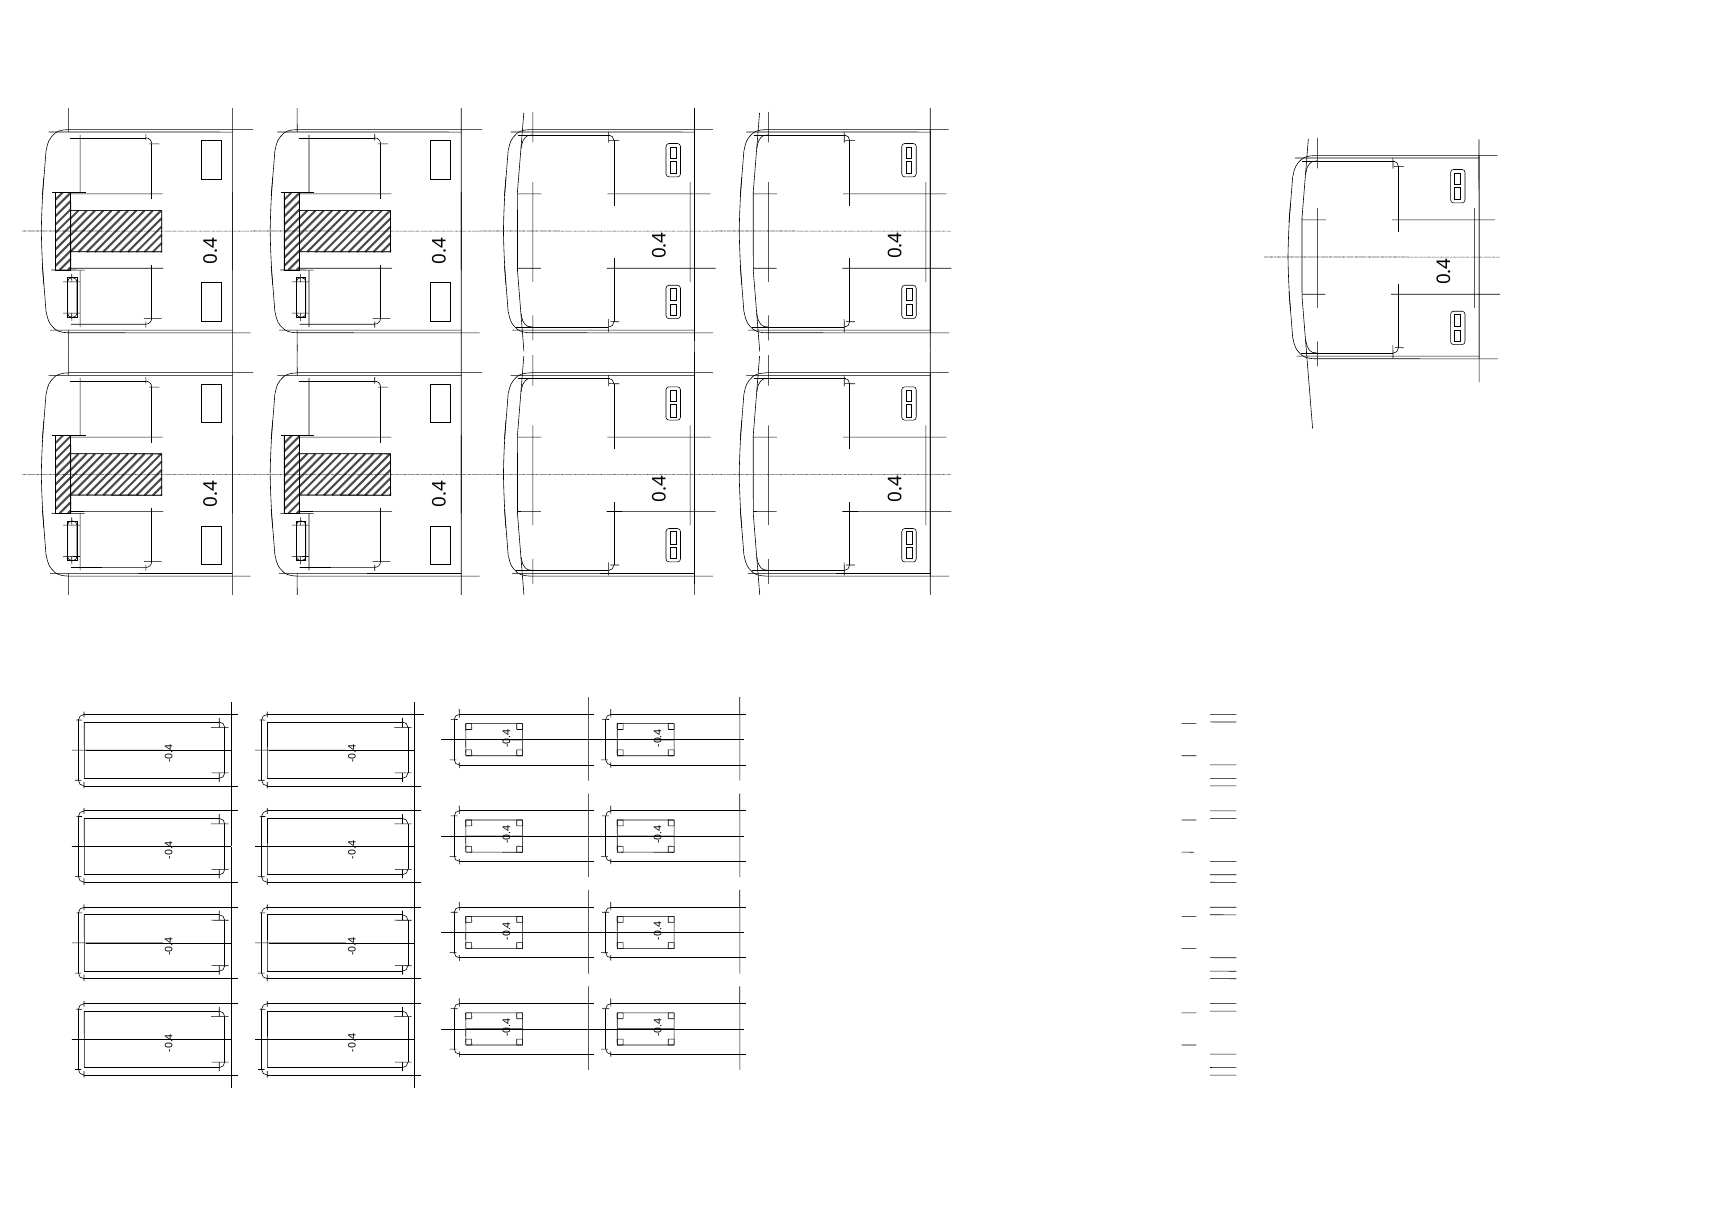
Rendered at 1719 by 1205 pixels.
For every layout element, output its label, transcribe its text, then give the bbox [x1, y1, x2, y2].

text_box [465, 1042, 472, 1048]
text_box [87, 941, 154, 945]
text_box [604, 1031, 608, 1047]
text_box [1181, 721, 1197, 726]
text_box [87, 844, 154, 849]
text_box [406, 849, 410, 867]
text_box [223, 1019, 227, 1039]
text_box [259, 750, 264, 778]
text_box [479, 107, 716, 349]
text_box [82, 721, 87, 779]
text_box [613, 712, 737, 716]
text_box [229, 943, 234, 977]
text_box [259, 849, 264, 874]
text_box [196, 1073, 238, 1077]
text_box [87, 905, 197, 909]
text_box [211, 1014, 229, 1019]
text_box [196, 941, 225, 945]
text_box [81, 974, 87, 982]
text_box [520, 932, 525, 942]
text_box [196, 913, 217, 917]
text_box [229, 884, 234, 895]
text_box [457, 709, 462, 718]
text_box [270, 784, 380, 788]
text_box [229, 895, 234, 905]
text_box [672, 932, 677, 942]
text_box [413, 981, 417, 991]
text_box [1210, 776, 1237, 781]
text_box [472, 1010, 516, 1015]
text_box [229, 813, 234, 847]
text_box [1288, 196, 1294, 203]
text_box [400, 1006, 405, 1014]
text_box [613, 905, 737, 909]
text_box [1476, 158, 1482, 217]
text_box [270, 977, 380, 981]
text_box -0.4 [154, 935, 177, 958]
text_box [413, 846, 417, 880]
text_box [463, 1019, 468, 1027]
text_box [613, 809, 737, 813]
text_box [452, 722, 456, 738]
text_box [270, 1001, 380, 1006]
text_box [457, 901, 462, 911]
text_box [463, 739, 468, 749]
text_box [229, 1006, 234, 1040]
text_box [211, 770, 229, 776]
text_box [267, 720, 380, 724]
text_box [177, 748, 196, 752]
text_box [520, 826, 525, 834]
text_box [716, 351, 952, 596]
text_box [229, 702, 234, 712]
text_box [604, 952, 610, 959]
text_box [666, 1026, 675, 1032]
text_box [87, 809, 197, 813]
text_box [592, 930, 617, 935]
text_box [1448, 309, 1468, 347]
text_box [465, 833, 491, 839]
text_box [413, 702, 417, 712]
text_box [360, 1037, 380, 1041]
text_box [81, 1000, 87, 1007]
text_box -0.4 [337, 839, 360, 861]
text_box [270, 809, 380, 813]
text_box [259, 943, 264, 971]
text_box [516, 823, 523, 829]
text_box [520, 730, 525, 738]
text_box [267, 969, 380, 973]
text_box [87, 712, 197, 716]
text_box [413, 788, 417, 799]
text_box [1477, 292, 1501, 297]
text_box [1288, 311, 1294, 318]
text_box [592, 834, 617, 838]
text_box [87, 977, 197, 981]
text_box [617, 833, 643, 839]
text_box [379, 748, 408, 752]
text_box [1290, 337, 1316, 361]
text_box [472, 817, 516, 823]
text_box [196, 1009, 217, 1013]
text_box [452, 935, 456, 950]
text_box [586, 986, 591, 1070]
text_box [452, 838, 456, 854]
text_box [76, 943, 80, 970]
text_box [1315, 356, 1498, 361]
text_box [81, 711, 87, 718]
text_box [196, 844, 225, 849]
text_box [406, 1019, 410, 1039]
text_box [21, 107, 249, 350]
text_box [84, 969, 197, 973]
text_box [84, 776, 197, 780]
text_box [672, 739, 677, 749]
text_box [71, 844, 82, 849]
text_box [413, 943, 417, 977]
text_box [592, 1027, 617, 1031]
text_box [668, 823, 675, 829]
text_box [472, 914, 516, 919]
text_box [1210, 1073, 1237, 1078]
text_box [440, 1027, 465, 1031]
text_box [472, 1042, 516, 1048]
text_box [270, 748, 337, 752]
text_box -0.4 [491, 1016, 514, 1039]
text_box [76, 723, 80, 751]
text_box [265, 974, 270, 982]
text_box [223, 752, 227, 770]
text_box [177, 941, 196, 945]
text_box [1285, 256, 1293, 311]
text_box [1390, 158, 1396, 169]
text_box [76, 849, 80, 874]
text_box [270, 880, 380, 884]
text_box [520, 1028, 525, 1039]
text_box [1476, 139, 1482, 153]
text_box [196, 748, 225, 752]
text_box [450, 1006, 458, 1011]
text_box [84, 913, 197, 917]
text_box [608, 709, 613, 718]
text_box [360, 941, 380, 945]
text_box [380, 880, 421, 884]
text_box [380, 905, 421, 909]
text_box [514, 833, 523, 839]
text_box [217, 717, 222, 725]
text_box [87, 1073, 197, 1077]
text_box [413, 750, 417, 784]
text_box [177, 844, 196, 849]
text_box [452, 1031, 456, 1047]
text_box [265, 781, 270, 789]
text_box [259, 819, 264, 844]
text_box [1315, 208, 1320, 217]
text_box [229, 1039, 234, 1073]
text_box [675, 930, 737, 935]
text_box [259, 1012, 264, 1037]
text_box [211, 918, 229, 923]
text_box [1396, 169, 1400, 217]
text_box [465, 1026, 491, 1031]
text_box [1448, 167, 1468, 205]
text_box [1453, 312, 1463, 328]
text_box [615, 739, 620, 749]
text_box [465, 823, 472, 829]
text_box [81, 878, 87, 885]
text_box [229, 1077, 234, 1088]
text_box [84, 873, 197, 877]
text_box -0.4 [643, 920, 666, 942]
text_box [380, 776, 400, 780]
text_box [449, 1047, 457, 1052]
text_box [617, 1042, 624, 1048]
text_box [1210, 1001, 1237, 1006]
text_box [737, 986, 742, 1070]
text_box [265, 818, 270, 875]
text_box -0.4 [491, 920, 514, 942]
text_box [255, 1037, 265, 1041]
text_box [267, 1065, 380, 1070]
text_box [413, 909, 417, 943]
text_box -0.4 [491, 727, 514, 749]
text_box [1210, 808, 1237, 813]
text_box [1315, 153, 1498, 158]
text_box [1295, 155, 1302, 161]
text_box [413, 895, 417, 905]
text_box [586, 697, 591, 781]
text_box [1299, 296, 1308, 339]
text_box [452, 1011, 456, 1027]
text_box [440, 834, 465, 838]
text_box [223, 730, 227, 750]
text_box [1477, 222, 1482, 292]
text_box [380, 1073, 421, 1077]
text_box [196, 784, 238, 788]
text_box [1181, 850, 1194, 855]
text_box [76, 750, 80, 778]
text_box [450, 717, 458, 722]
text_box [617, 1026, 643, 1031]
text_box [463, 1028, 468, 1039]
text_box -0.4 [337, 1032, 360, 1054]
text_box [465, 1036, 472, 1042]
text_box [1210, 712, 1237, 717]
text_box [440, 930, 465, 935]
text_box [1299, 218, 1305, 296]
text_box [267, 776, 380, 780]
text_box [217, 910, 222, 918]
text_box [617, 737, 643, 742]
text_box [450, 813, 458, 819]
text_box [265, 721, 270, 779]
text_box [76, 915, 80, 943]
text_box [523, 1027, 586, 1031]
text_box [624, 914, 668, 919]
text_box [613, 859, 737, 863]
text_box [600, 950, 608, 955]
text_box [380, 809, 421, 813]
text_box [604, 742, 608, 757]
text_box [229, 750, 234, 784]
text_box [270, 844, 337, 849]
text_box [267, 1009, 380, 1013]
text_box [463, 932, 468, 942]
text_box [1285, 203, 1293, 256]
text_box [394, 770, 412, 776]
text_box [74, 970, 82, 976]
text_box [737, 793, 742, 878]
text_box [613, 1001, 737, 1006]
text_box [1210, 912, 1237, 917]
text_box [400, 910, 405, 918]
text_box [379, 1037, 408, 1041]
text_box [380, 784, 421, 788]
text_box [270, 941, 337, 945]
text_box [270, 712, 425, 716]
text_box [81, 781, 87, 789]
text_box [223, 1041, 227, 1060]
text_box [196, 809, 238, 813]
text_box [229, 716, 234, 751]
text_box [465, 817, 472, 823]
text_box [406, 945, 410, 963]
text_box [666, 930, 675, 935]
text_box [394, 1014, 412, 1019]
text_box [406, 923, 410, 943]
text_box [76, 819, 80, 844]
text_box [592, 738, 617, 742]
text_box [82, 818, 87, 875]
text_box [1210, 816, 1237, 821]
text_box [1210, 1065, 1237, 1070]
text_box [1210, 719, 1237, 725]
text_box [81, 904, 87, 911]
text_box [413, 1006, 417, 1040]
text_box [223, 923, 227, 943]
text_box [1303, 339, 1315, 351]
text_box [600, 854, 608, 859]
text_box [1315, 161, 1320, 169]
text_box [1394, 345, 1404, 350]
text_box [668, 817, 675, 823]
text_box [523, 834, 586, 838]
text_box [267, 816, 380, 820]
text_box [270, 1073, 380, 1077]
text_box [449, 854, 457, 859]
text_box [1299, 175, 1308, 218]
text_box [624, 817, 668, 823]
text_box [602, 813, 610, 819]
text_box [1391, 292, 1472, 297]
text_box [602, 1006, 610, 1011]
text_box [1210, 880, 1237, 885]
text_box [1181, 946, 1197, 951]
text_box [1390, 344, 1396, 356]
text_box [196, 712, 238, 716]
text_box [84, 1009, 197, 1013]
text_box [394, 821, 412, 826]
text_box [71, 1037, 82, 1041]
text_box [360, 748, 380, 752]
text_box [1315, 297, 1320, 308]
text_box [675, 1027, 737, 1031]
text_box [1210, 1009, 1237, 1014]
text_box [604, 722, 608, 738]
text_box [223, 945, 227, 963]
text_box [223, 826, 227, 847]
text_box -0.4 [154, 742, 177, 765]
text_box [1181, 817, 1197, 823]
text_box [1210, 859, 1237, 864]
text_box [1210, 976, 1237, 981]
text_box [229, 798, 234, 809]
text_box [1477, 217, 1496, 222]
text_box -0.4 [154, 839, 177, 861]
text_box -0.4 [154, 1032, 177, 1054]
text_box [1210, 969, 1237, 974]
text_box [462, 956, 586, 960]
text_box [624, 1010, 668, 1015]
text_box [270, 905, 380, 909]
text_box [84, 1065, 197, 1070]
text_box [265, 1011, 270, 1068]
text_box [675, 834, 737, 838]
text_box [615, 1028, 620, 1039]
text_box [615, 730, 620, 738]
text_box [602, 910, 610, 915]
text_box [624, 721, 668, 726]
text_box [360, 844, 380, 849]
text_box -0.4 [337, 742, 360, 765]
text_box [265, 914, 270, 972]
text_box [394, 918, 412, 923]
text_box [514, 930, 523, 935]
text_box [449, 950, 457, 955]
text_box [394, 867, 412, 872]
text_box [380, 969, 400, 973]
text_box [1396, 297, 1400, 345]
text_box [457, 998, 462, 1007]
text_box -0.4 [491, 823, 514, 846]
text_box [229, 788, 234, 799]
text_box -0.4 [643, 1016, 666, 1039]
text_box [440, 738, 465, 742]
text_box -0.4 [643, 823, 666, 846]
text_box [250, 351, 477, 596]
text_box [1315, 222, 1320, 257]
text_box [737, 889, 742, 974]
text_box [84, 720, 197, 724]
text_box [380, 720, 400, 724]
text_box [463, 730, 468, 738]
text_box [1181, 1042, 1197, 1048]
text_box [472, 721, 516, 726]
text_box -0.4 [337, 935, 360, 958]
text_box [196, 880, 238, 884]
text_box [672, 836, 677, 846]
text_box [666, 737, 675, 742]
text_box [211, 867, 229, 872]
text_box [472, 850, 516, 855]
text_box [81, 1071, 87, 1078]
text_box [462, 859, 586, 863]
text_box [229, 991, 234, 1001]
text_box [211, 1060, 229, 1065]
text_box [406, 1041, 410, 1060]
text_box [406, 826, 410, 847]
text_box [608, 998, 613, 1007]
text_box [1391, 217, 1472, 222]
text_box [413, 1039, 417, 1073]
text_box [479, 351, 716, 596]
text_box [267, 913, 380, 917]
text_box [1290, 153, 1316, 177]
text_box [604, 838, 608, 854]
text_box [450, 910, 458, 915]
text_box [1476, 361, 1482, 383]
text_box [1289, 176, 1295, 196]
text_box [1181, 1010, 1197, 1015]
text_box [229, 846, 234, 880]
text_box [600, 757, 608, 763]
text_box [413, 1077, 417, 1088]
text_box [380, 816, 400, 820]
text_box [1210, 1052, 1237, 1057]
text_box [516, 1042, 523, 1048]
text_box [87, 748, 154, 752]
text_box [617, 817, 624, 823]
text_box [229, 909, 234, 943]
text_box [463, 836, 468, 846]
text_box [82, 914, 87, 972]
text_box [613, 956, 737, 960]
text_box [1301, 217, 1326, 222]
text_box [380, 1065, 400, 1070]
text_box [1315, 257, 1320, 292]
text_box [82, 1011, 87, 1068]
text_box [394, 725, 412, 730]
text_box [1452, 171, 1463, 186]
text_box [465, 930, 491, 935]
text_box [523, 738, 586, 742]
text_box [615, 826, 620, 834]
text_box [217, 1006, 222, 1014]
text_box [615, 1019, 620, 1027]
text_box [259, 717, 266, 723]
text_box [196, 1065, 217, 1070]
text_box [1393, 164, 1405, 169]
text_box [608, 901, 613, 911]
text_box [668, 1036, 675, 1042]
text_box [615, 836, 620, 846]
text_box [250, 107, 478, 349]
text_box [624, 850, 668, 855]
text_box [457, 805, 462, 814]
text_box [413, 991, 417, 1001]
text_box [1453, 328, 1463, 343]
text_box [462, 712, 586, 716]
text_box [449, 757, 457, 763]
text_box [1289, 318, 1295, 339]
text_box [406, 752, 410, 770]
text_box [379, 844, 408, 849]
text_box [380, 1009, 400, 1013]
text_box [520, 836, 525, 846]
text_box [452, 818, 456, 834]
text_box [270, 1037, 337, 1041]
text_box [624, 1042, 668, 1048]
text_box [520, 739, 525, 749]
text_box [87, 880, 197, 884]
text_box [380, 1001, 421, 1006]
text_box [1303, 163, 1315, 175]
text_box [255, 844, 265, 849]
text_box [716, 107, 952, 351]
text_box [613, 763, 737, 767]
text_box 0.4 [1425, 256, 1456, 287]
text_box [617, 823, 624, 829]
text_box [196, 873, 217, 877]
text_box [267, 873, 380, 877]
text_box [196, 977, 238, 981]
text_box [413, 884, 417, 895]
text_box [74, 874, 82, 879]
text_box [1181, 753, 1197, 758]
text_box [462, 905, 586, 909]
text_box [394, 1060, 412, 1065]
text_box [177, 1037, 196, 1041]
text_box [1301, 292, 1326, 297]
text_box [462, 809, 586, 813]
text_box [604, 818, 608, 834]
text_box [463, 826, 468, 834]
text_box [624, 946, 668, 951]
text_box [394, 963, 412, 968]
text_box [76, 1012, 80, 1037]
text_box [380, 913, 400, 917]
text_box [617, 930, 643, 935]
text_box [21, 351, 248, 596]
text_box [462, 763, 586, 767]
text_box [76, 1041, 80, 1067]
text_box [211, 963, 229, 968]
text_box [608, 805, 613, 814]
text_box [211, 821, 229, 826]
text_box [413, 813, 417, 847]
text_box [624, 753, 668, 758]
text_box [604, 1011, 608, 1027]
text_box [81, 807, 87, 814]
text_box [258, 970, 265, 976]
text_box [259, 723, 264, 751]
text_box [1210, 783, 1237, 789]
text_box [600, 1047, 608, 1052]
text_box [259, 915, 264, 943]
text_box [1315, 341, 1320, 354]
text_box [413, 716, 417, 751]
text_box [1472, 208, 1477, 309]
text_box [74, 1067, 82, 1072]
text_box [400, 717, 405, 725]
text_box [196, 1001, 238, 1006]
text_box [672, 730, 677, 738]
text_box [413, 798, 417, 809]
text_box [380, 977, 421, 981]
text_box [452, 953, 459, 960]
text_box [1210, 762, 1237, 768]
text_box [1305, 360, 1315, 429]
text_box [84, 816, 197, 820]
text_box [196, 776, 217, 780]
text_box [586, 889, 591, 974]
text_box [516, 1036, 523, 1042]
text_box [87, 784, 197, 788]
text_box [602, 717, 610, 722]
text_box [1210, 872, 1237, 877]
text_box [74, 778, 82, 783]
text_box [675, 738, 737, 742]
text_box [87, 1037, 154, 1041]
text_box [1210, 905, 1237, 910]
text_box -0.4 [643, 727, 666, 749]
text_box [452, 742, 456, 757]
text_box [462, 1001, 586, 1006]
text_box [1181, 914, 1197, 919]
text_box [472, 753, 516, 758]
text_box [196, 905, 238, 909]
text_box [211, 725, 229, 730]
text_box [465, 737, 491, 742]
text_box [380, 873, 400, 877]
text_box [259, 1041, 264, 1067]
text_box [452, 915, 456, 930]
text_box [615, 932, 620, 942]
text_box [196, 816, 217, 820]
text_box [472, 946, 516, 951]
text_box [672, 1019, 677, 1027]
text_box [604, 935, 608, 950]
text_box [1396, 222, 1400, 233]
text_box [223, 849, 227, 867]
text_box [514, 737, 523, 742]
text_box [196, 969, 217, 973]
text_box [516, 817, 523, 823]
text_box [672, 826, 677, 834]
text_box [379, 941, 408, 945]
text_box [1476, 297, 1482, 356]
text_box [520, 1019, 525, 1027]
text_box [672, 1028, 677, 1039]
text_box [462, 1052, 586, 1056]
text_box [1304, 138, 1311, 155]
text_box [514, 1026, 523, 1032]
text_box [586, 793, 591, 878]
text_box [1315, 137, 1320, 153]
text_box [737, 697, 742, 781]
text_box [196, 720, 217, 724]
text_box [76, 717, 83, 723]
text_box [604, 915, 608, 930]
text_box [613, 1052, 737, 1056]
text_box [668, 1042, 675, 1048]
text_box [1210, 955, 1237, 960]
text_box [229, 981, 234, 991]
text_box [406, 730, 410, 750]
text_box [196, 1037, 225, 1041]
text_box [1452, 186, 1463, 202]
text_box [666, 833, 675, 839]
text_box [87, 1001, 197, 1006]
text_box [523, 930, 586, 935]
text_box [617, 1036, 624, 1042]
